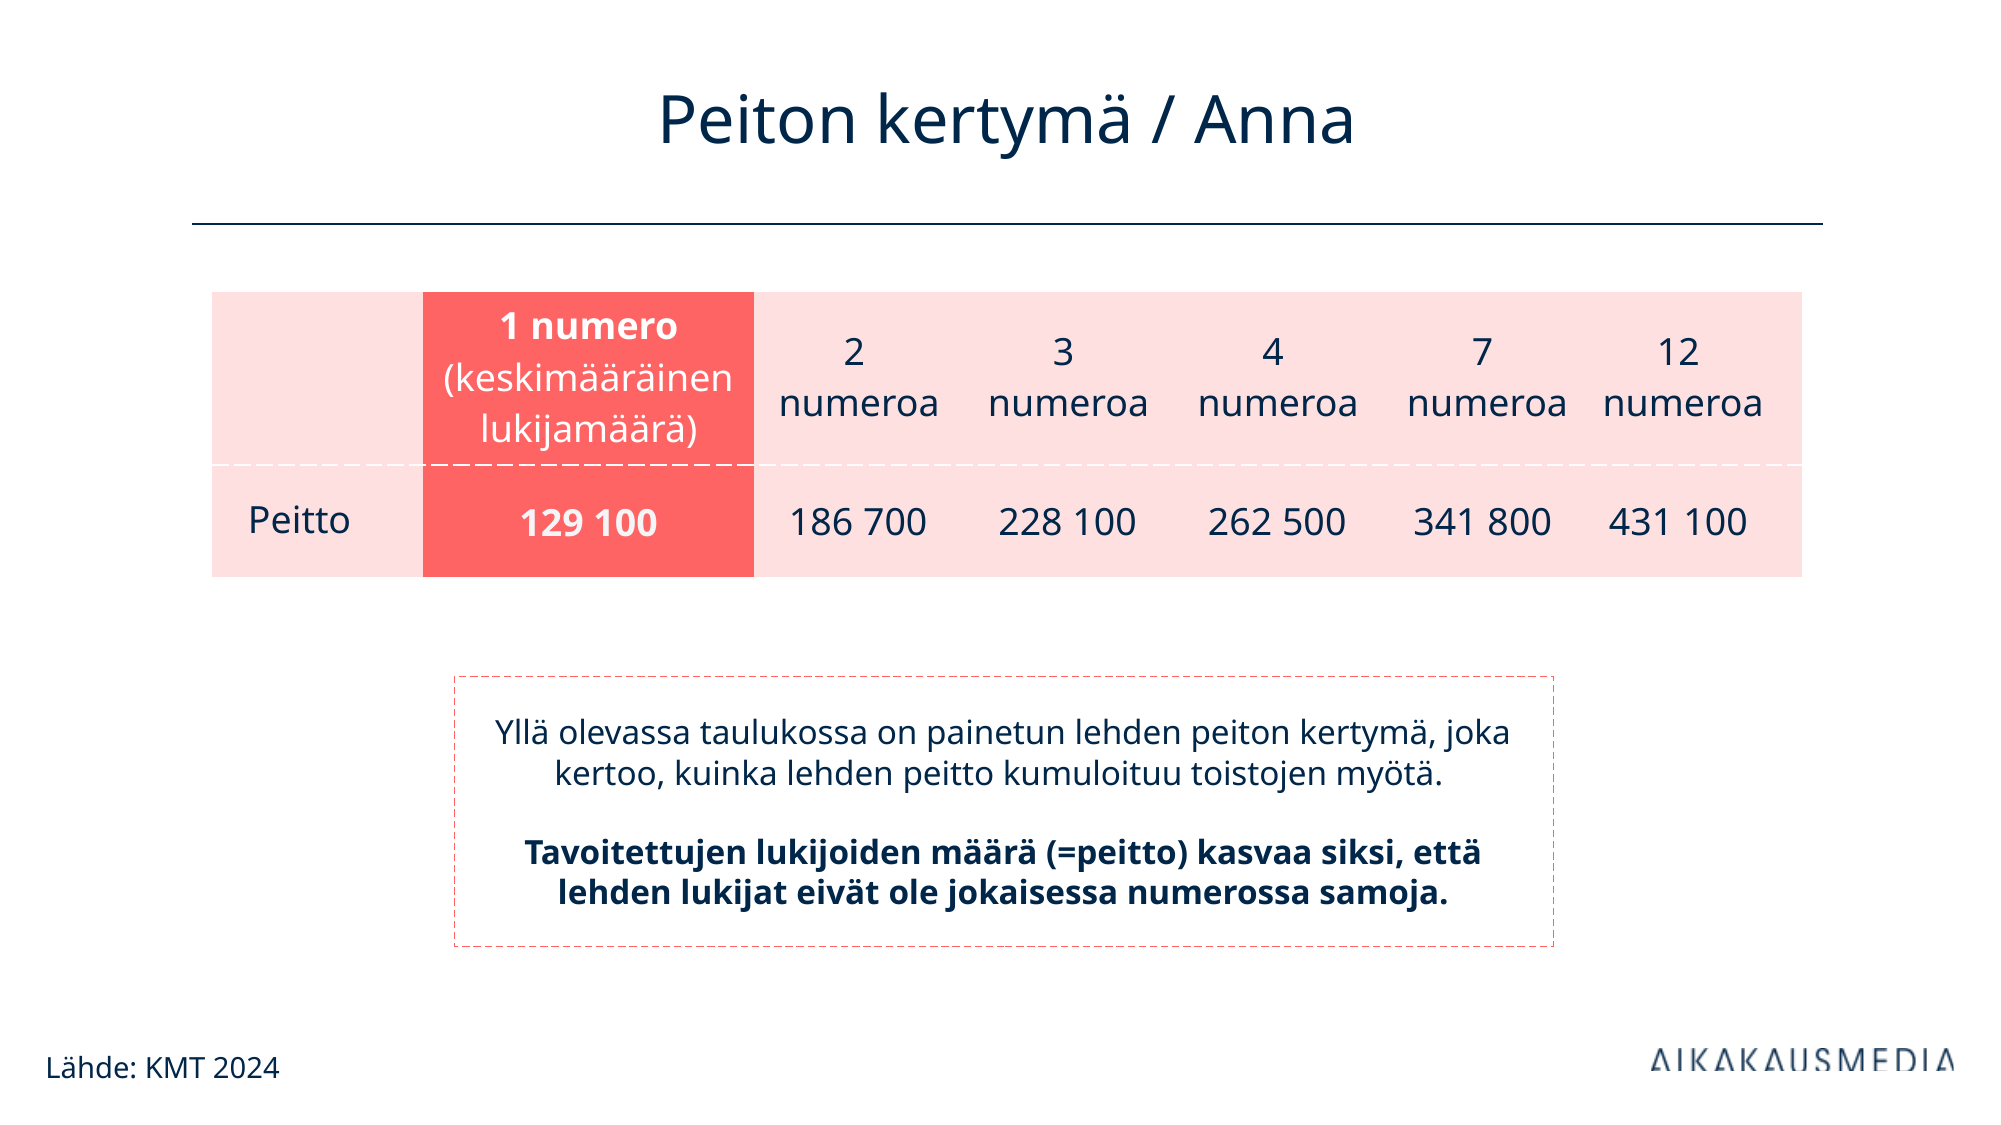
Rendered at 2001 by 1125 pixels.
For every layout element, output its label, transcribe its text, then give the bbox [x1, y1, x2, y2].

text_box Lähde: KMT 2024 [30, 1035, 354, 1090]
title Peiton kertymä / Anna [191, 20, 1823, 225]
table_header 3 numeroa [964, 292, 1173, 465]
table_header 2 numeroa [754, 292, 964, 465]
text_box Yllä olevassa taulukossa on painetun lehden peiton kertymä, joka kertoo, kuinka lehden peitto kumuloituu toistojen myötä. Tavoitettujen lukijoiden määrä (=peitto) kasvaa siksi, että lehden lukijat eivät ole jokaisessa numerossa samoja. [454, 676, 1554, 947]
table_header 7 numeroa [1383, 292, 1592, 465]
table_cell 186 700 [754, 465, 964, 577]
table_cell 341 800 [1383, 465, 1592, 577]
table_header 1 numero (keskimääräinen lukijamäärä) [423, 292, 754, 465]
table_header 4 numeroa [1173, 292, 1383, 465]
table_cell 129 100 [423, 465, 754, 577]
table_cell 431 100 [1592, 465, 1802, 577]
table_cell 228 100 [964, 465, 1173, 577]
table_header [212, 292, 423, 465]
table_header 12 numeroa [1592, 292, 1802, 465]
table_cell Peitto [212, 465, 423, 577]
table_cell 262 500 [1173, 465, 1383, 577]
